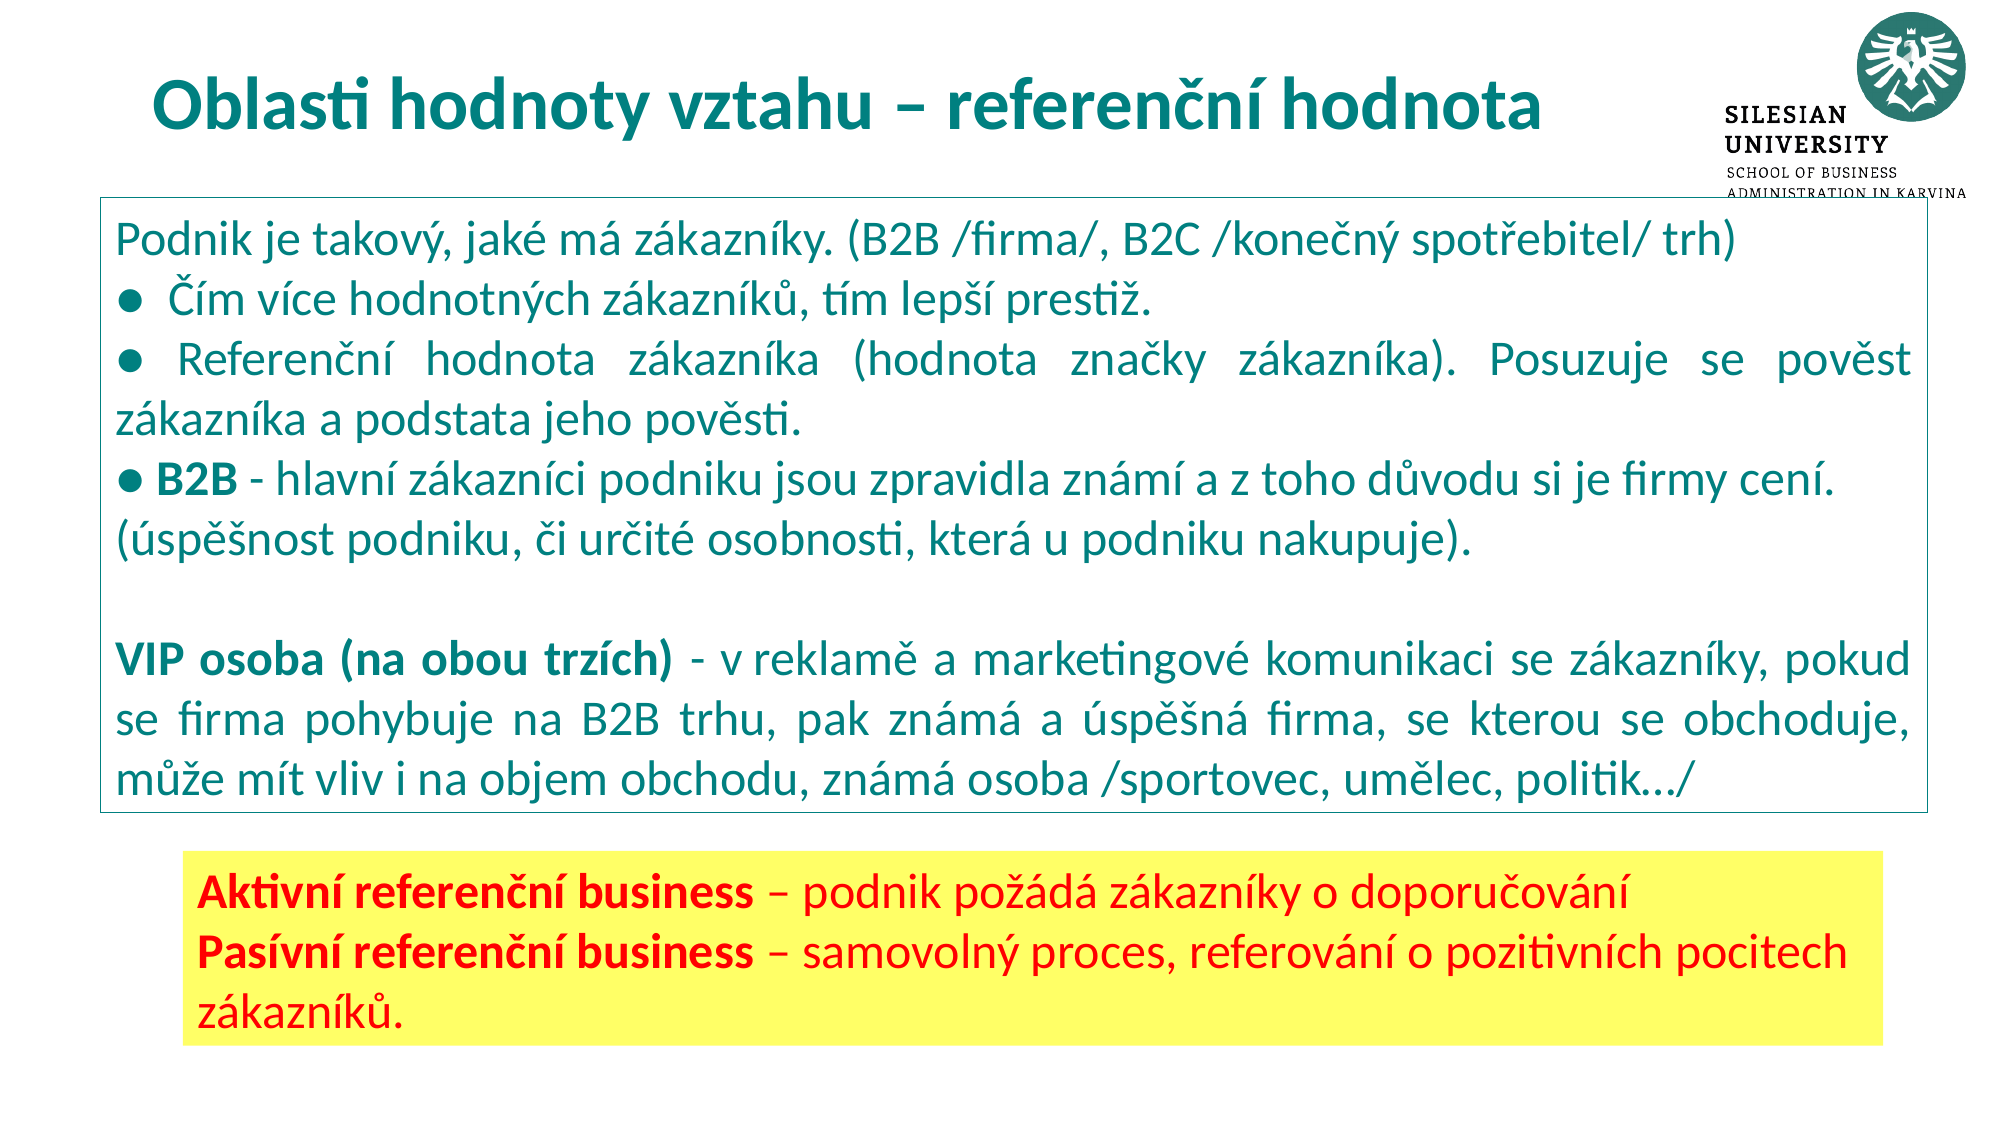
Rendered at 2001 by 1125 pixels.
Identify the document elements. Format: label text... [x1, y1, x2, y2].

text_box Podnik je takový, jaké má zákazníky. (B2B /firma/, B2C /konečný spotřebitel/ trh) ● Čím více hodnotných zákazníků, tím lepší prestiž. ● Referenční hodnota zákazníka (hodnota značky zákazníka). Posuzuje se pověst zákazníka a podstata jeho pověsti. ● B2B - hlavní zákazníci podniku jsou zpravidla známí a z toho důvodu si je firmy cení. (úspěšnost podniku, či určité osobnosti, která u podniku nakupuje). VIP osoba (na obou trzích) - v reklamě a marketingové komunikaci se zákazníky, pokud se firma pohybuje na B2B trhu, pak známá a úspěšná firma, se kterou se obchoduje, může mít vliv i na objem obchodu, známá osoba /sportovec, umělec, politik…/ [100, 197, 1928, 813]
picture [1725, 12, 1966, 198]
title Oblasti hodnoty vztahu – referenční hodnota [137, 45, 1644, 166]
text_box Aktivní referenční business – podnik požádá zákazníky o doporučování Pasívní referenční business – samovolný proces, referování o pozitivních pocitech zákazníků. [182, 850, 1884, 1046]
